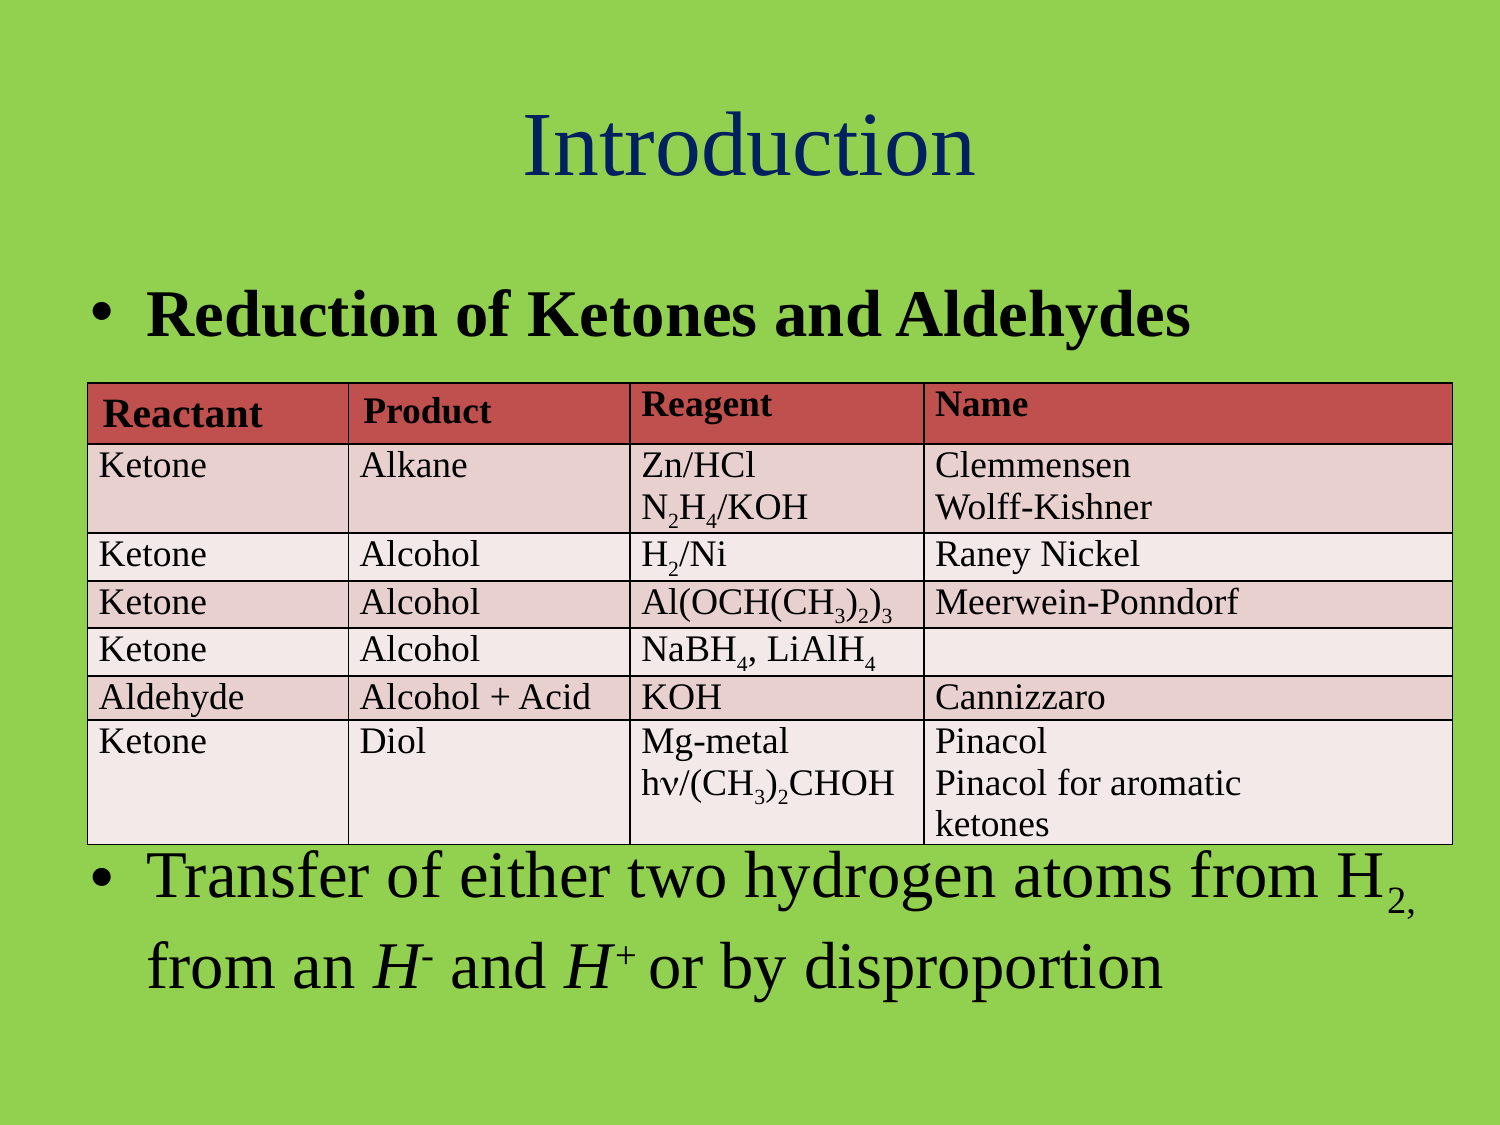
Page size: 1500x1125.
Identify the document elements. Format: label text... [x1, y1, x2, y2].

table_header Product [349, 384, 629, 443]
list Reduction of Ketones and Aldehydes Transfer of either two hydrogen atoms from H2, from an H- and H+ or by disproportion [75, 262, 1450, 1050]
table_header Reagent [631, 384, 923, 443]
table_cell Ketone [88, 534, 348, 580]
table_cell Cannizzaro [925, 677, 1452, 719]
table_cell KOH [631, 677, 923, 719]
table_cell Clemmensen Wolff-Kishner [925, 445, 1452, 532]
table_cell Al(OCH(CH3)2)3 [631, 582, 923, 627]
table_cell Ketone [88, 629, 348, 675]
table_header Reactant [88, 384, 348, 443]
table_cell Mg-metal hn/(CH3)2CHOH [631, 721, 923, 844]
table_cell Alkane [349, 445, 629, 532]
table_cell Zn/HCl N2H4/KOH [631, 445, 923, 532]
table_cell [925, 629, 1452, 675]
table_cell Alcohol [349, 534, 629, 580]
table_cell NaBH4, LiAlH4 [631, 629, 923, 675]
table_cell Raney Nickel [925, 534, 1452, 580]
table_cell Alcohol + Acid [349, 677, 629, 719]
table_cell Alcohol [349, 582, 629, 627]
table_header Name [925, 384, 1452, 443]
table_cell Alcohol [349, 629, 629, 675]
table_cell Diol [349, 721, 629, 844]
table_cell Pinacol Pinacol for aromatic ketones [925, 721, 1452, 844]
table_cell Aldehyde [88, 677, 348, 719]
table_cell Meerwein-Ponndorf [925, 582, 1452, 627]
table_cell Ketone [88, 445, 348, 532]
table_cell H2/Ni [631, 534, 923, 580]
table_cell Ketone [88, 721, 348, 844]
table_cell Ketone [88, 582, 348, 627]
title Introduction [75, 45, 1425, 233]
